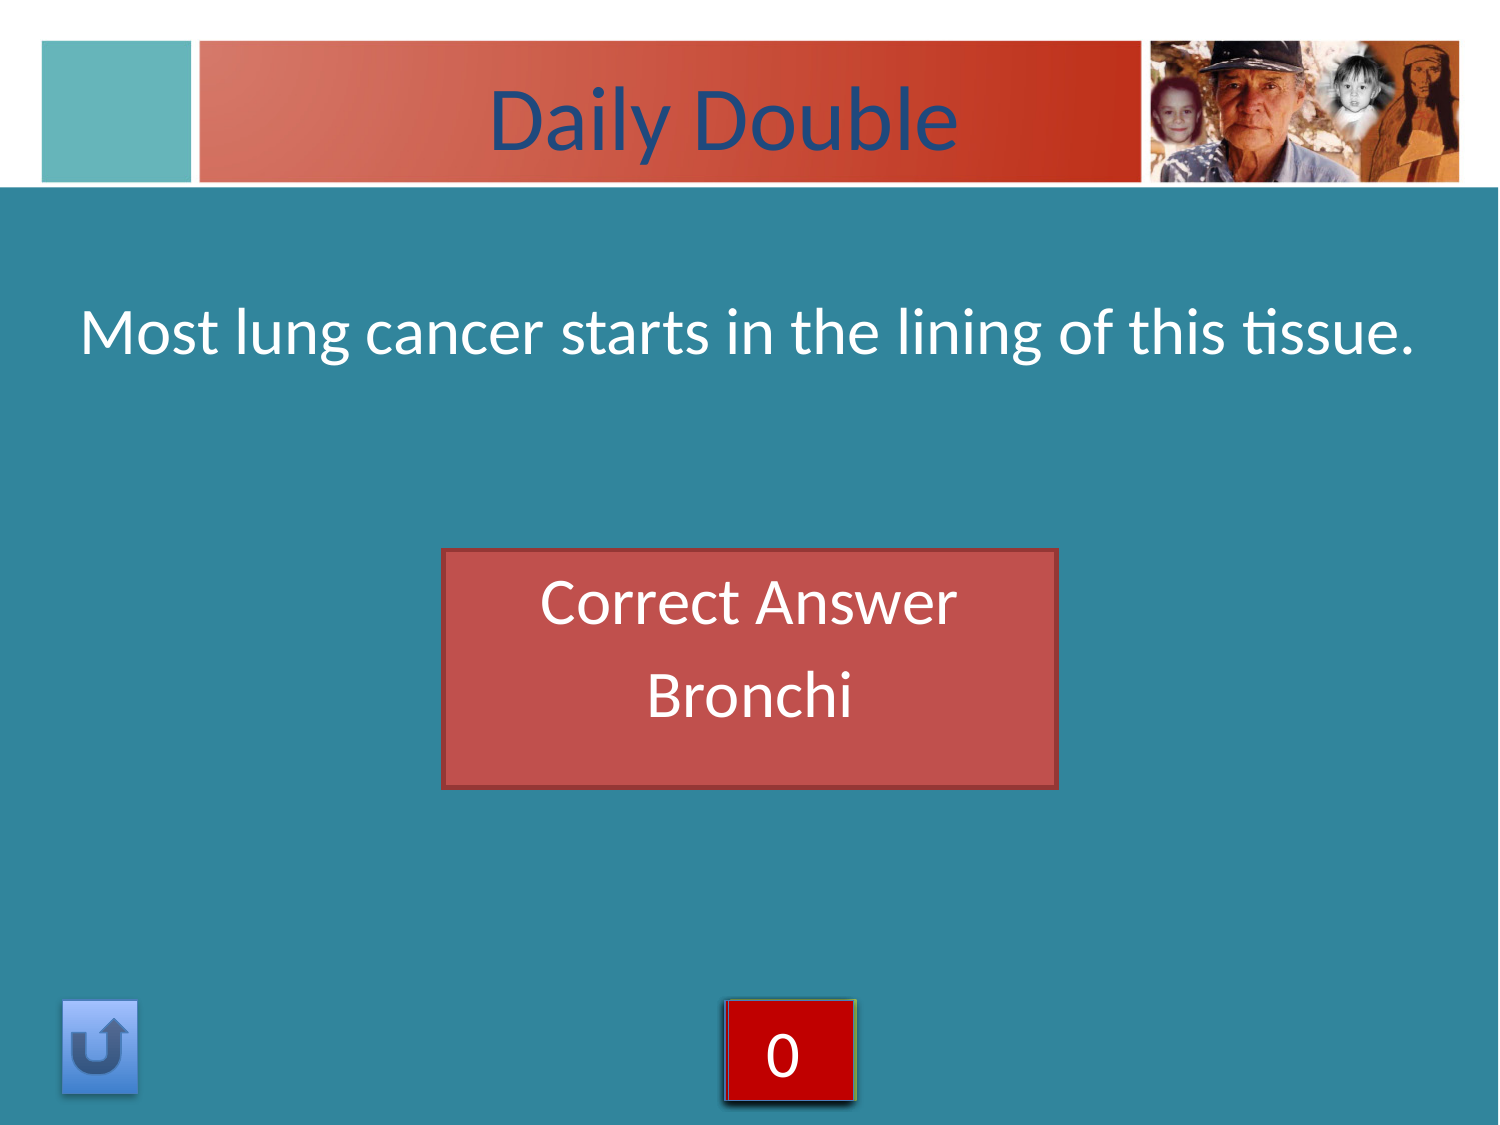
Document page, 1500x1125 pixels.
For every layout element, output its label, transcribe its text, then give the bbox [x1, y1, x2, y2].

text_box [62, 999, 138, 1094]
text_box Most lung cancer starts in the lining of this tissue. [0, 187, 1499, 1125]
picture [0, 0, 1500, 1125]
list Correct Answer Bronchi [443, 549, 1057, 788]
text_box 0 [728, 1000, 854, 1101]
title Daily Double [24, 54, 1426, 174]
